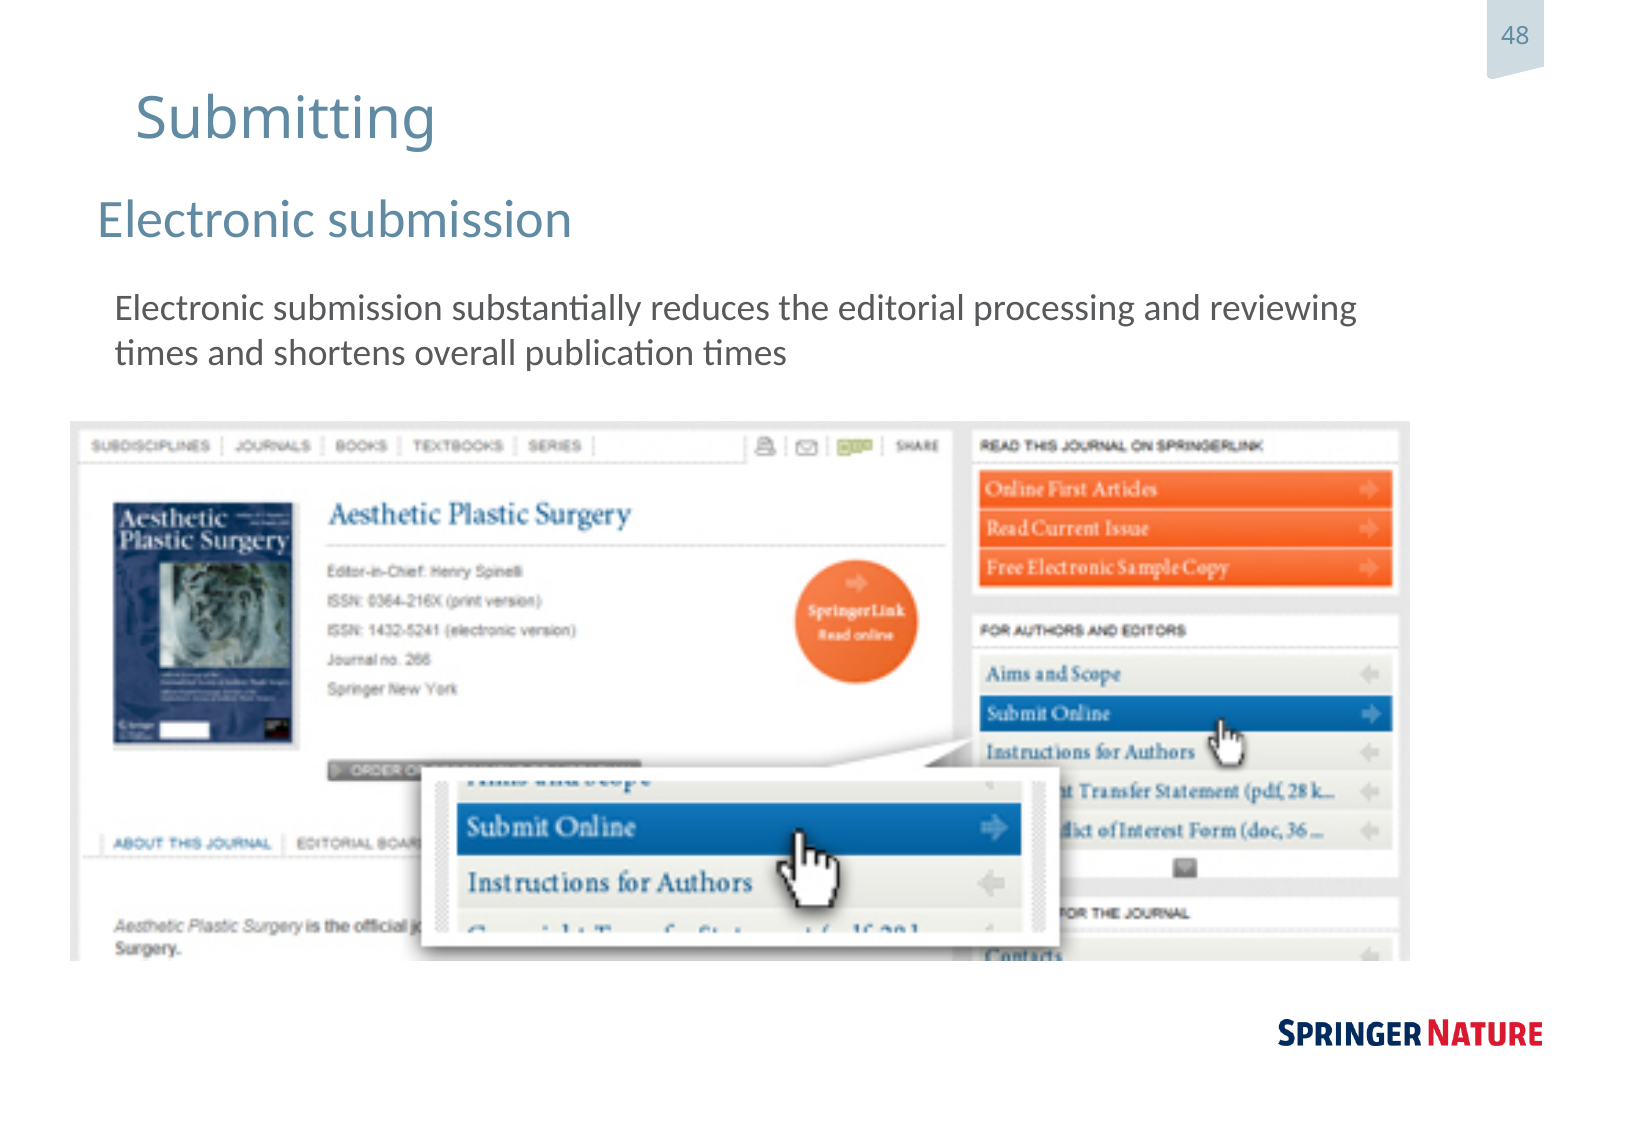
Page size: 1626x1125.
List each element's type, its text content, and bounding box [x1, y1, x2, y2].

text_box Electronic submission [97, 183, 1461, 279]
title Submitting [135, 88, 1487, 149]
picture [1278, 1019, 1542, 1046]
picture [70, 421, 1410, 962]
text_box Electronic submission substantially reduces the editorial processing and reviewing times and shortens overall publication times [99, 275, 1463, 368]
